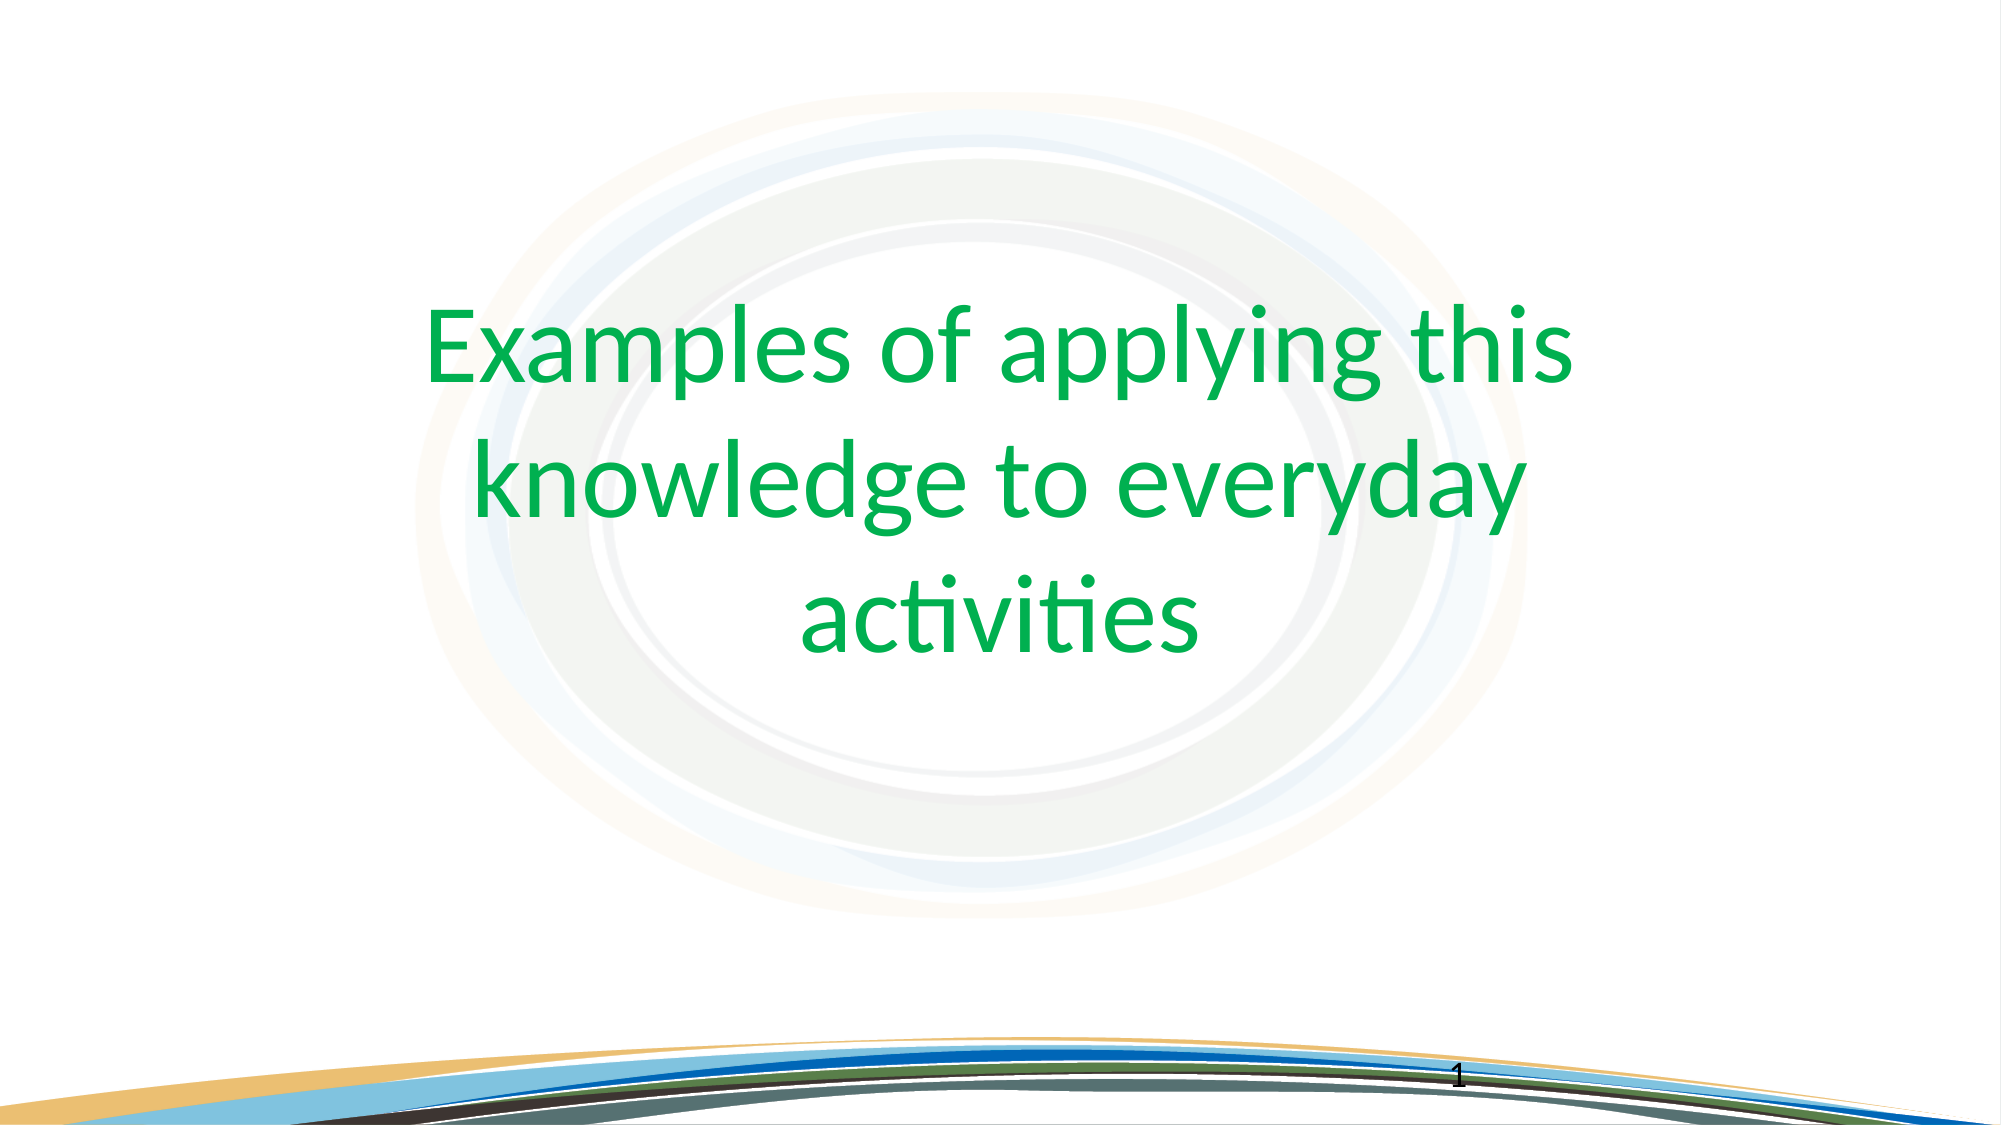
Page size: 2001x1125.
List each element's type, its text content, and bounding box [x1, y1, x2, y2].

slide_number 1 [1433, 1042, 1900, 1103]
picture [0, 0, 2000, 1125]
list Examples of applying this knowledge to everyday activities [324, 262, 1675, 1005]
